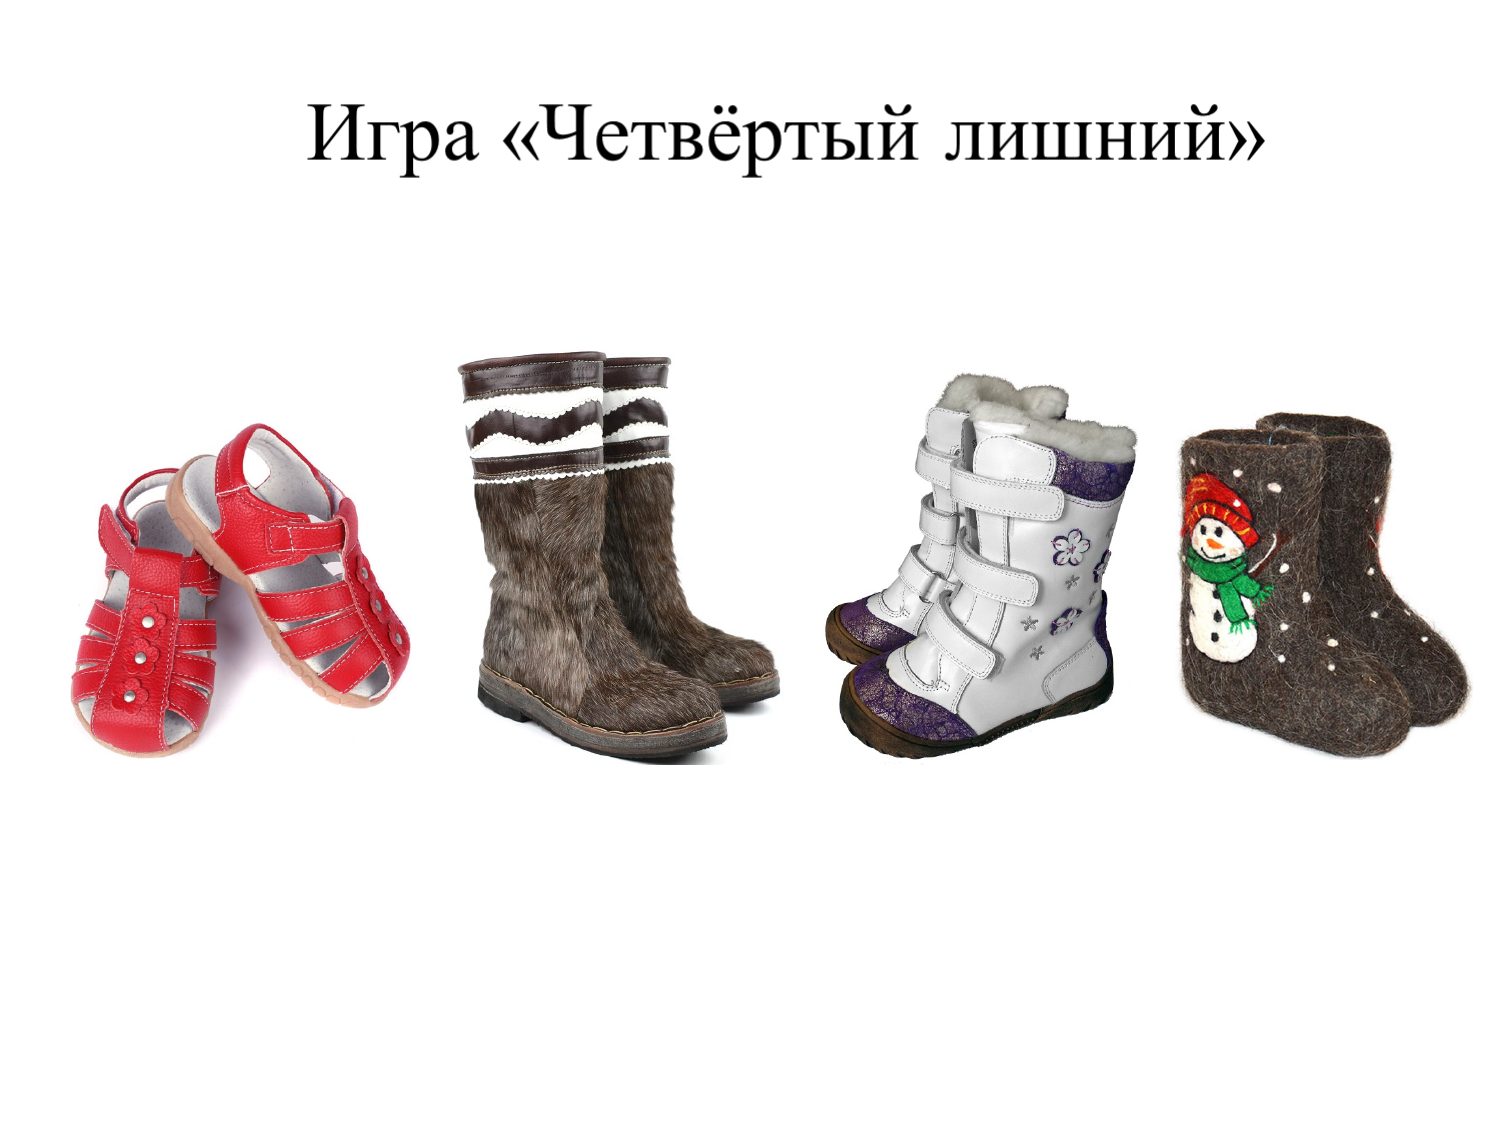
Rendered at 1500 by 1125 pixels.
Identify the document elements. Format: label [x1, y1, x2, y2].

picture [255, 54, 1315, 230]
picture [69, 420, 413, 761]
picture [822, 371, 1139, 766]
picture [1173, 409, 1474, 760]
picture [453, 349, 786, 766]
